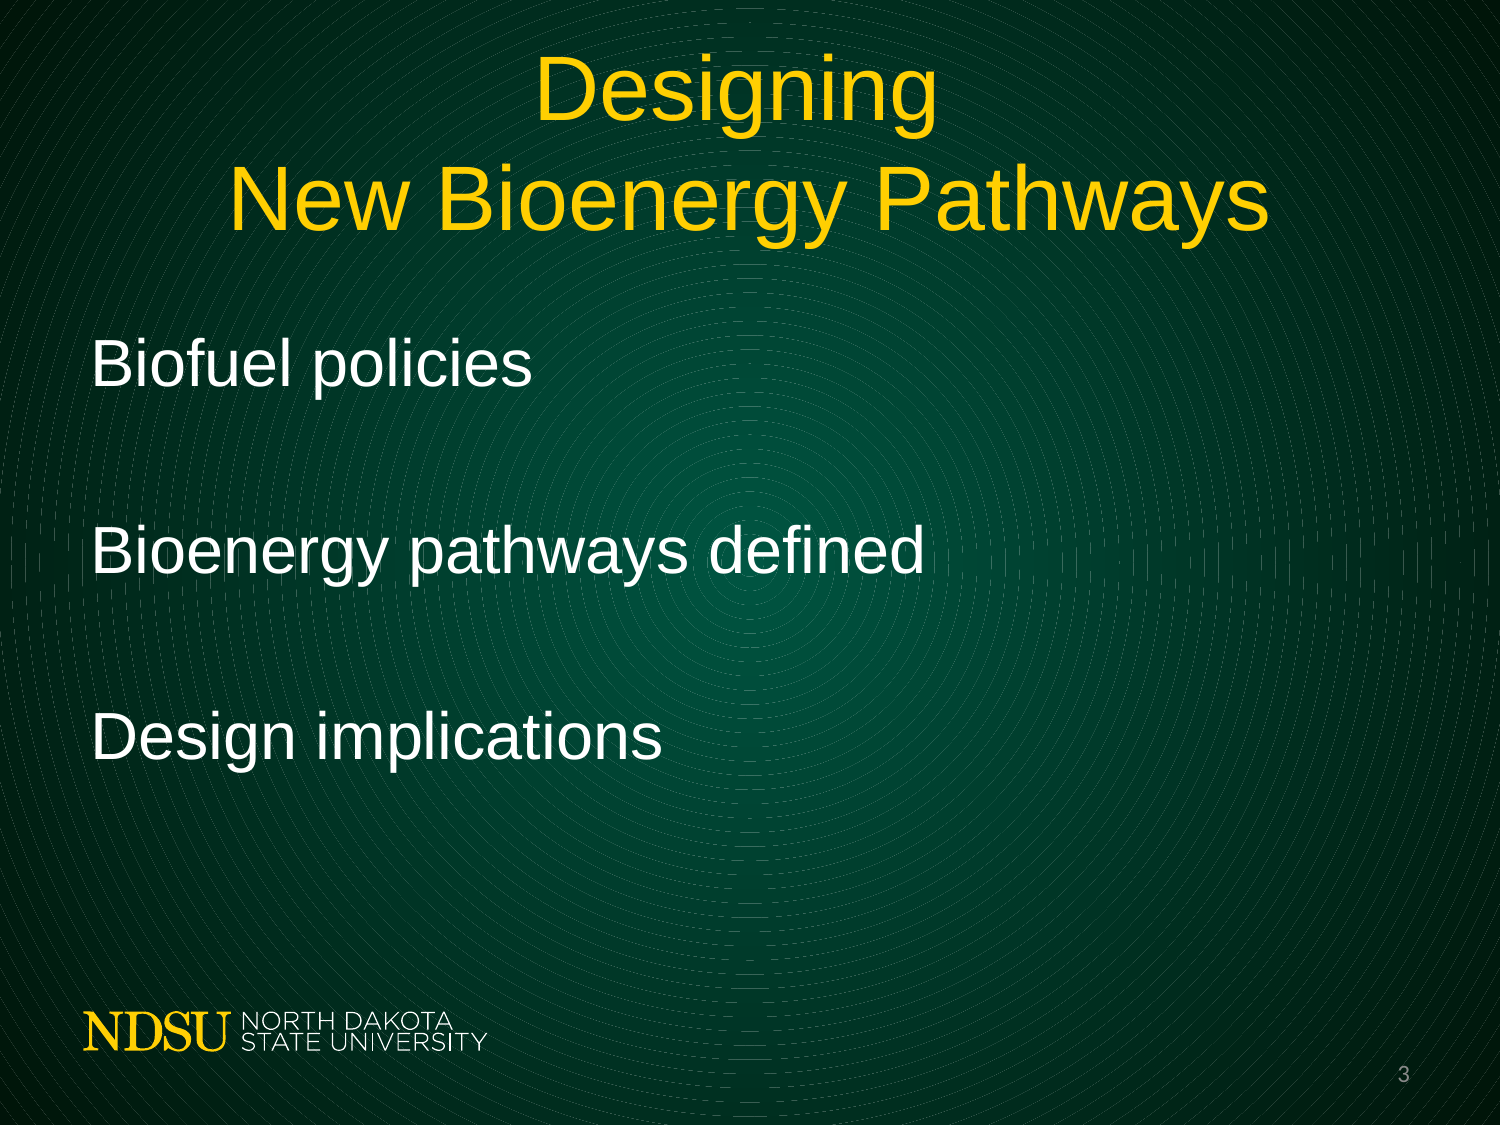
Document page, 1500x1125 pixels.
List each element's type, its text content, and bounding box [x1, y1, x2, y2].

list Biofuel policies Bioenergy pathways defined Design implications [75, 312, 1425, 1005]
slide_number 3 [1074, 1042, 1425, 1103]
title Designing New Bioenergy Pathways [75, 45, 1425, 233]
